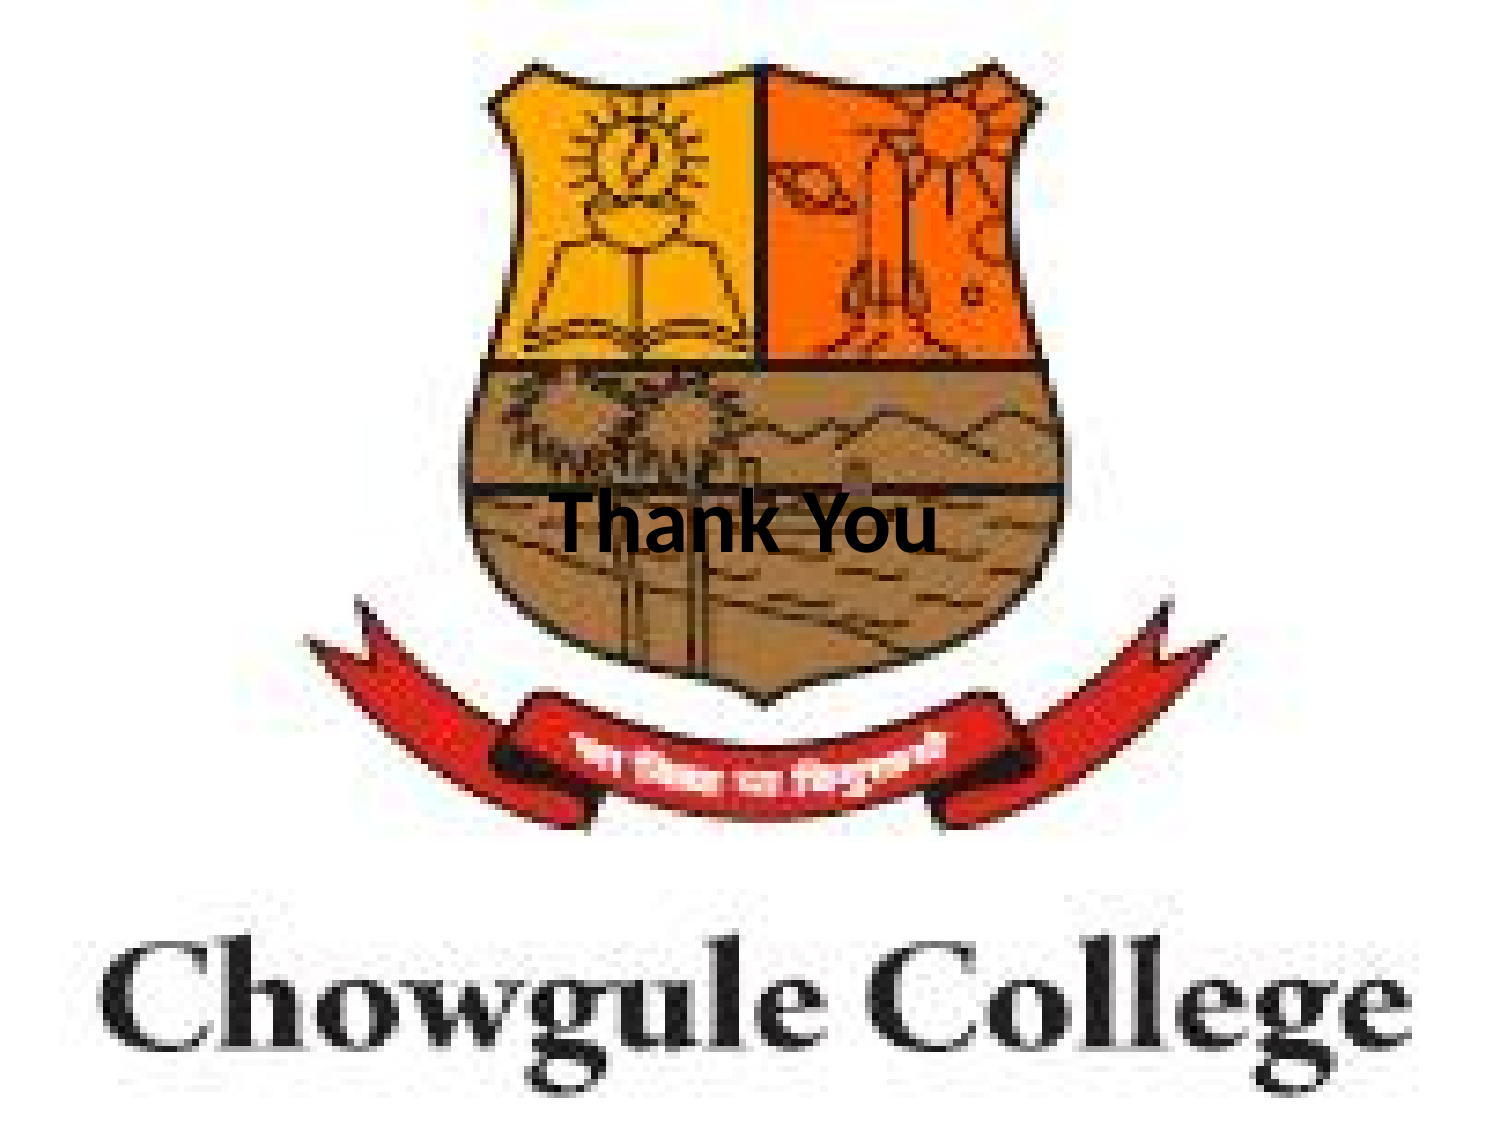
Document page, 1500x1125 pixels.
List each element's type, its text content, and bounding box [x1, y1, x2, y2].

title Thank You [70, 421, 1421, 610]
picture [0, 0, 1500, 1125]
